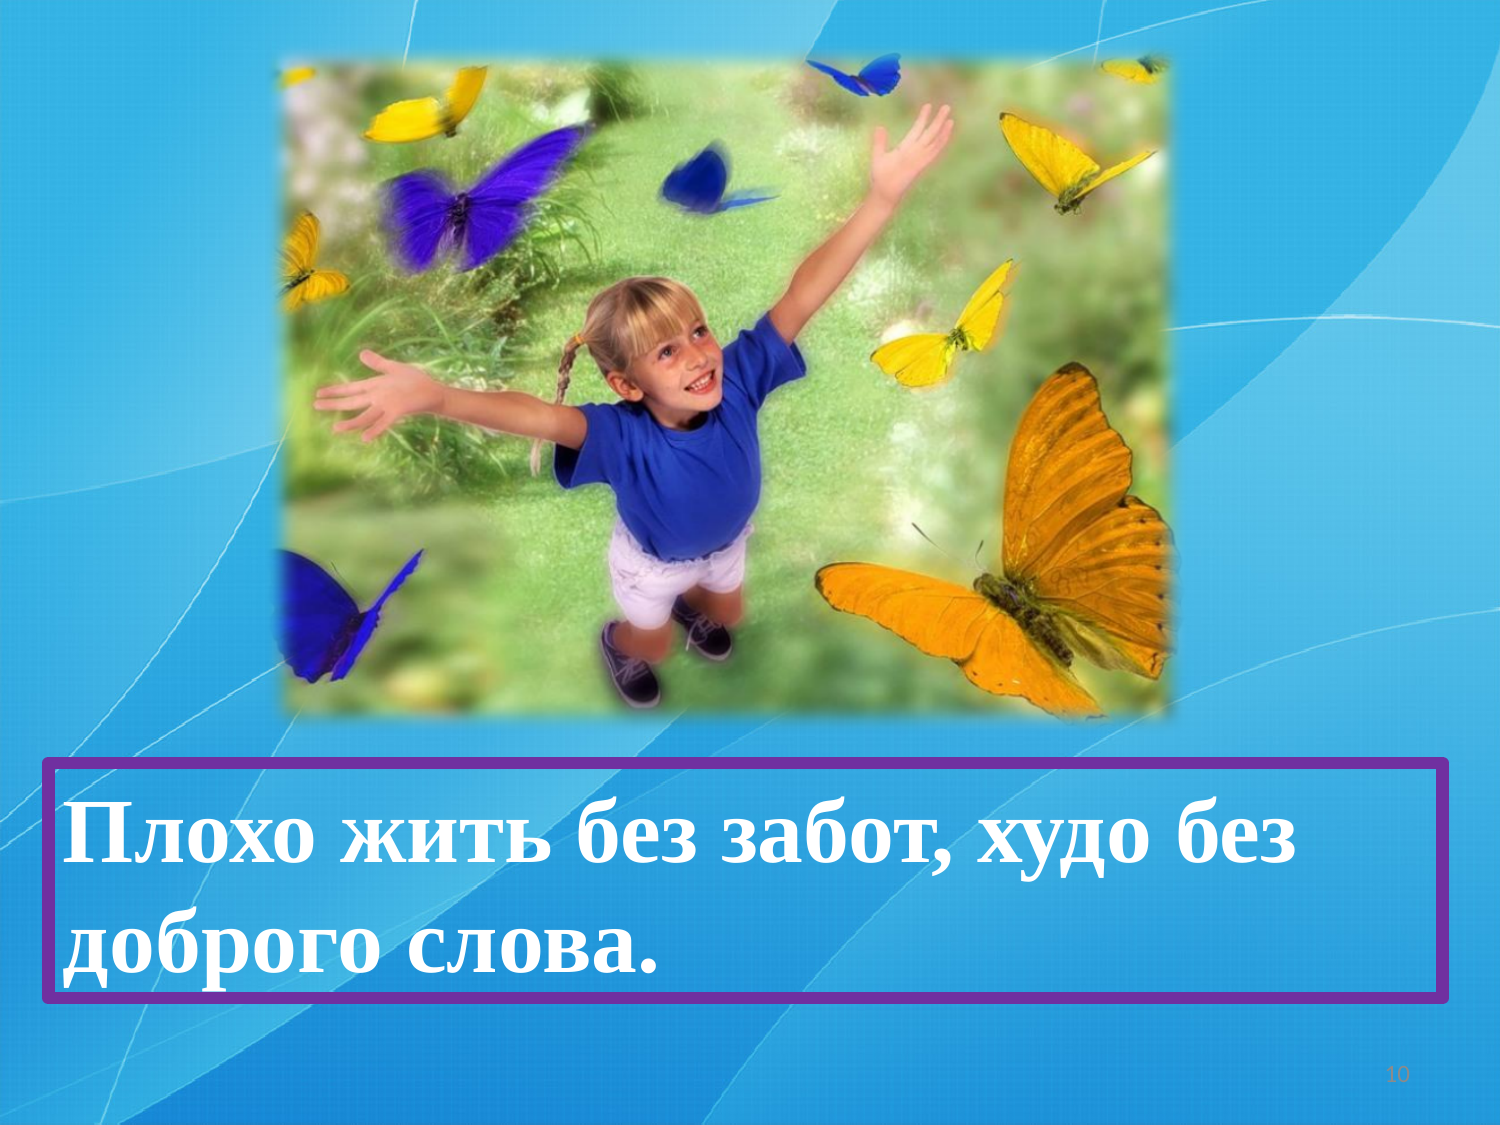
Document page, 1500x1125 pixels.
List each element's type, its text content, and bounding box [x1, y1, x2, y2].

slide_number 10 [1074, 1042, 1425, 1103]
picture [0, 0, 1500, 1125]
text_box Плохо жить без забот, худо без доброго слова. [48, 763, 1443, 998]
